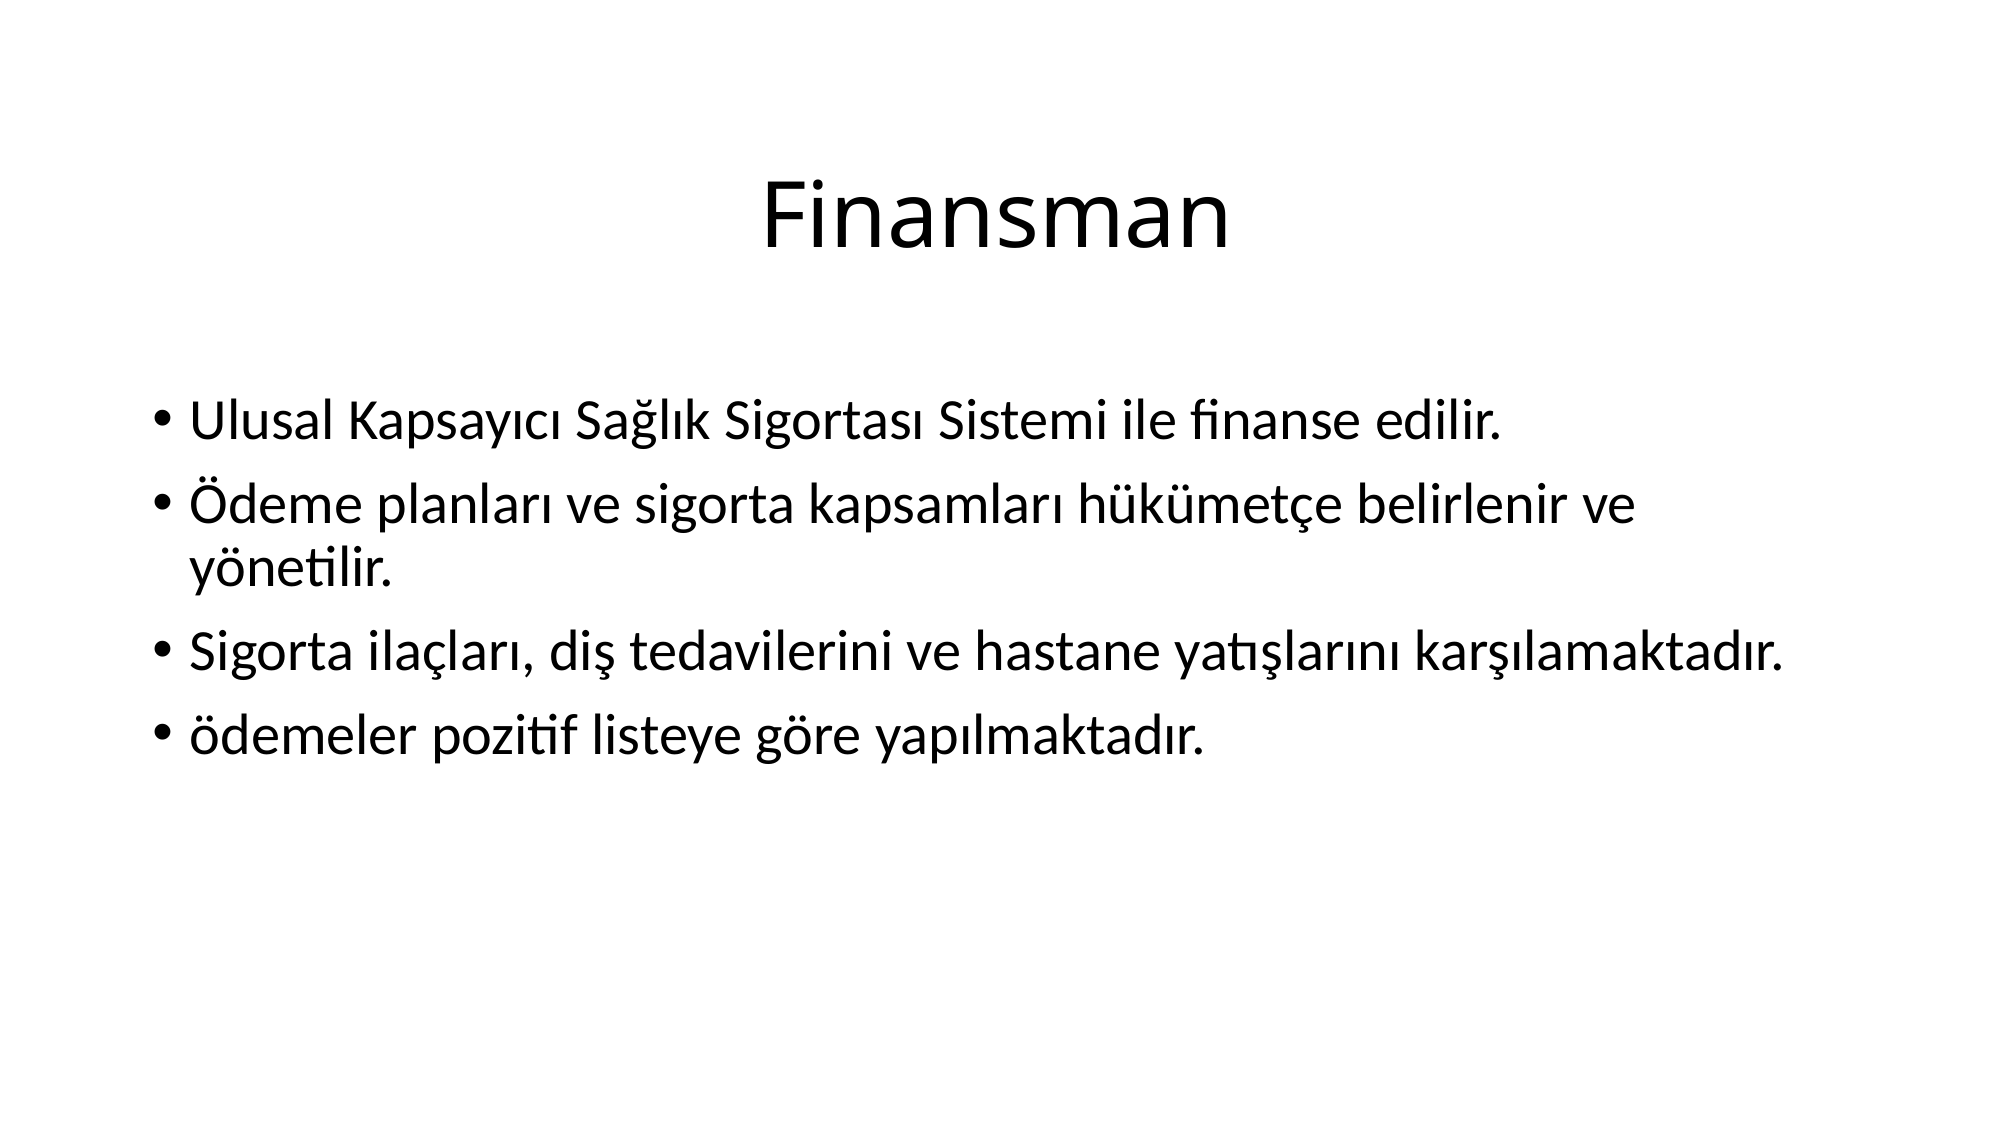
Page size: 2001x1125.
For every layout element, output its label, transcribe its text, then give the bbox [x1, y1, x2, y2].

title Finansman [744, 108, 1256, 327]
list Ulusal Kapsayıcı Sağlık Sigortası Sistemi ile finanse edilir. Ödeme planları ve sigorta kapsamları hükümetçe belirlenir ve yönetilir. Sigorta ilaçları, diş tedavilerini ve hastane yatışlarını karşılamaktadır. ödemeler pozitif listeye göre yapılmaktadır. [137, 381, 1863, 919]
